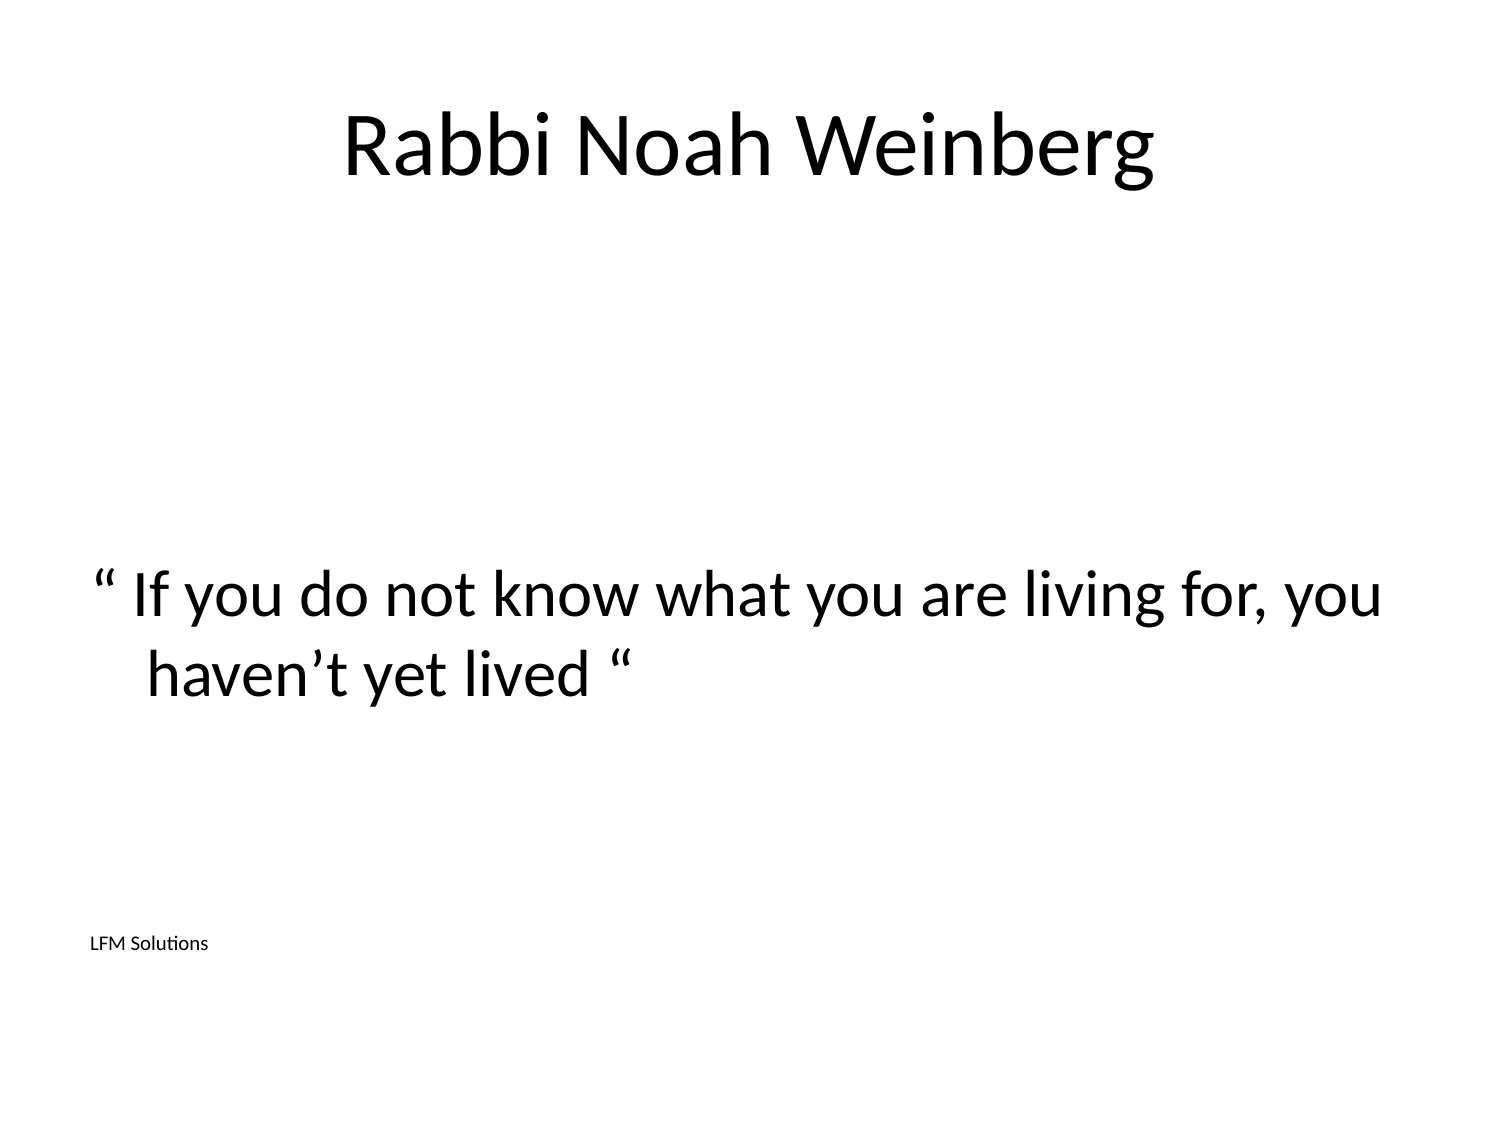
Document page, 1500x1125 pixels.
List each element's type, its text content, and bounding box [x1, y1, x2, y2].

list “ If you do not know what you are living for, you haven’t yet lived “ LFM Solutions [75, 262, 1425, 1005]
title Rabbi Noah Weinberg [75, 45, 1425, 233]
